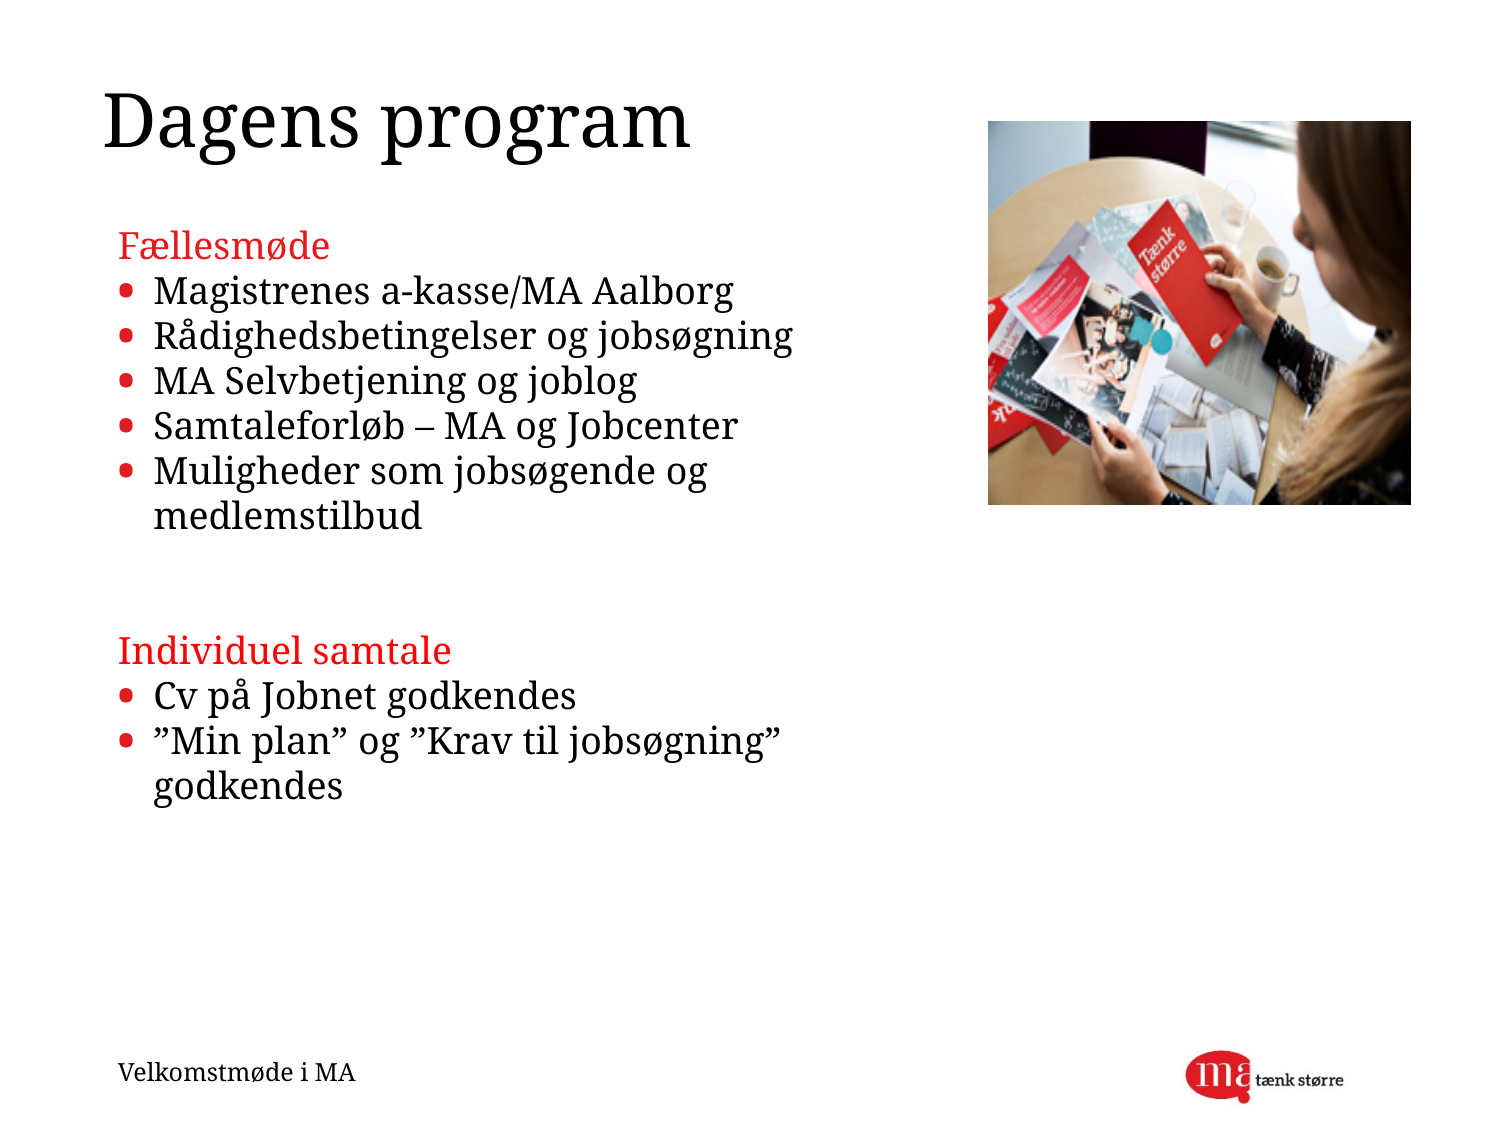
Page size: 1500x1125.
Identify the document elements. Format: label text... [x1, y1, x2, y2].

picture [988, 121, 1411, 505]
list Fællesmøde Magistrenes a-kasse/MA Aalborg Rådighedsbetingelser og jobsøgning MA Selvbetjening og joblog Samtaleforløb – MA og Jobcenter Muligheder som jobsøgende og medlemstilbud Individuel samtale Cv på Jobnet godkendes ”Min plan” og ”Krav til jobsøgning” godkendes [103, 214, 933, 916]
picture [1171, 1041, 1355, 1109]
list Velkomstmøde i MA [103, 1053, 706, 1098]
title Dagens program [87, 75, 1382, 167]
